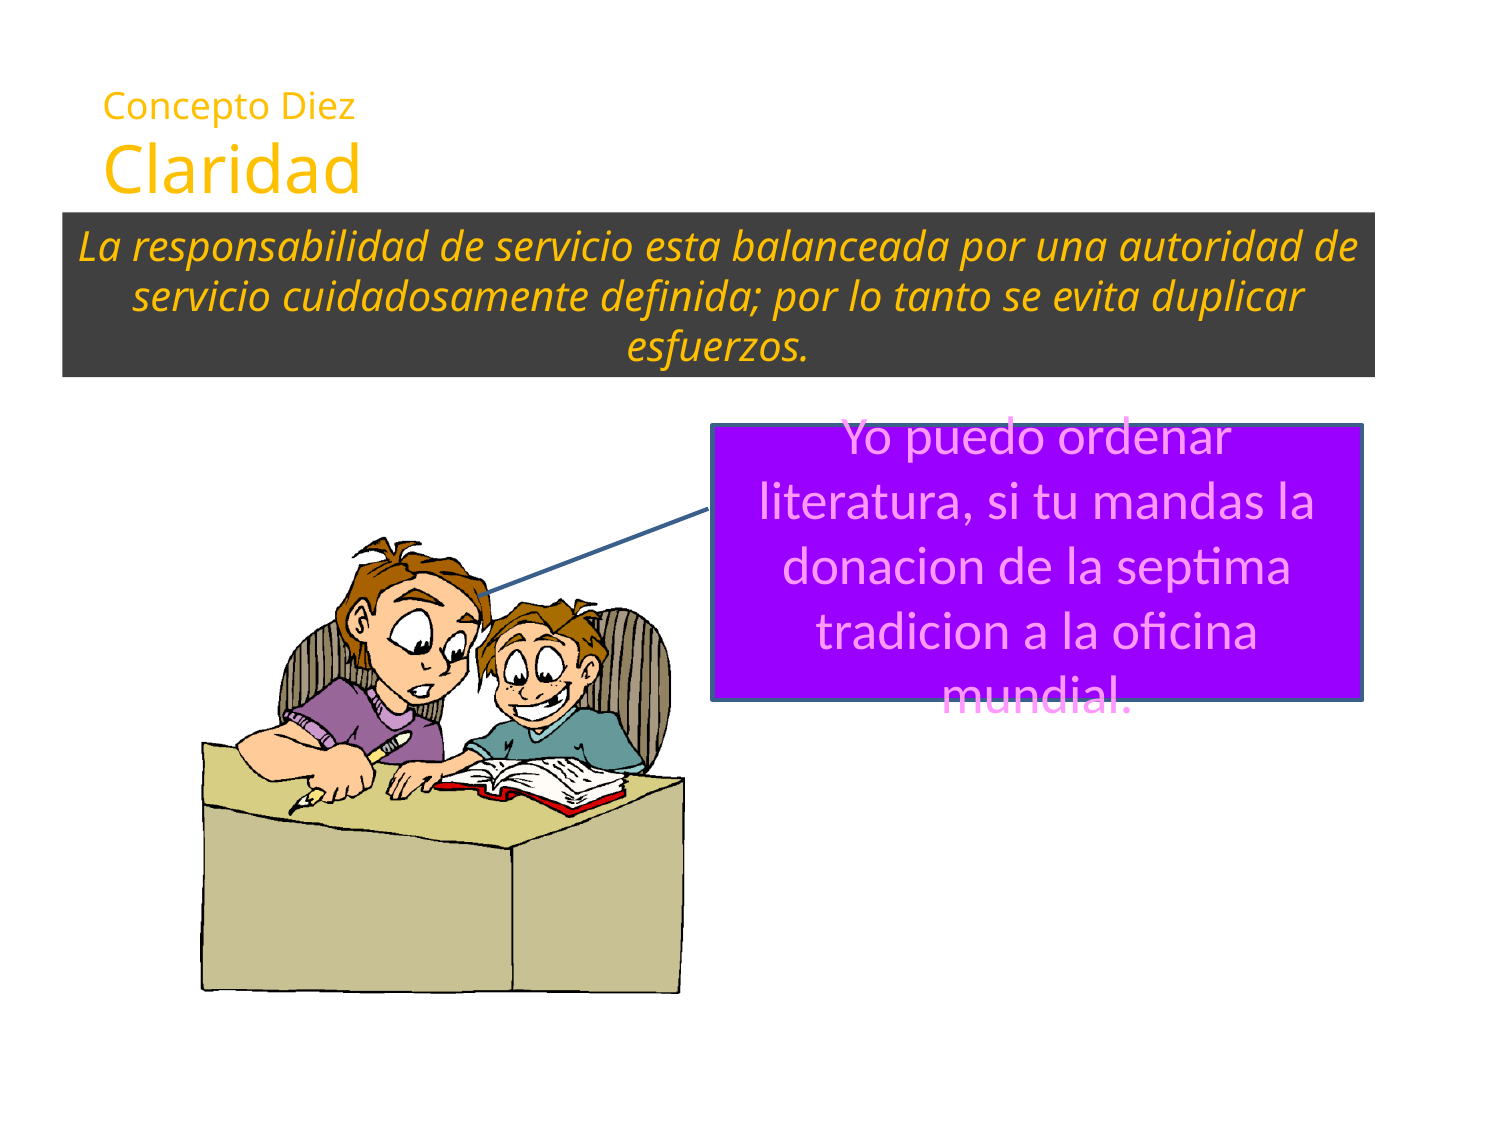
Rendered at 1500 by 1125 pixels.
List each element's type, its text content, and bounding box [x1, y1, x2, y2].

text_box Yo puedo ordenar literatura, si tu mandas la donacion de la septima tradicion a la oficina mundial. [646, 423, 1364, 702]
text_box Concepto Diez Claridad [87, 75, 638, 212]
picture [199, 531, 685, 995]
text_box La responsabilidad de servicio esta balanceada por una autoridad de servicio cuidadosamente definida; por lo tanto se evita duplicar esfuerzos. [62, 212, 1375, 378]
